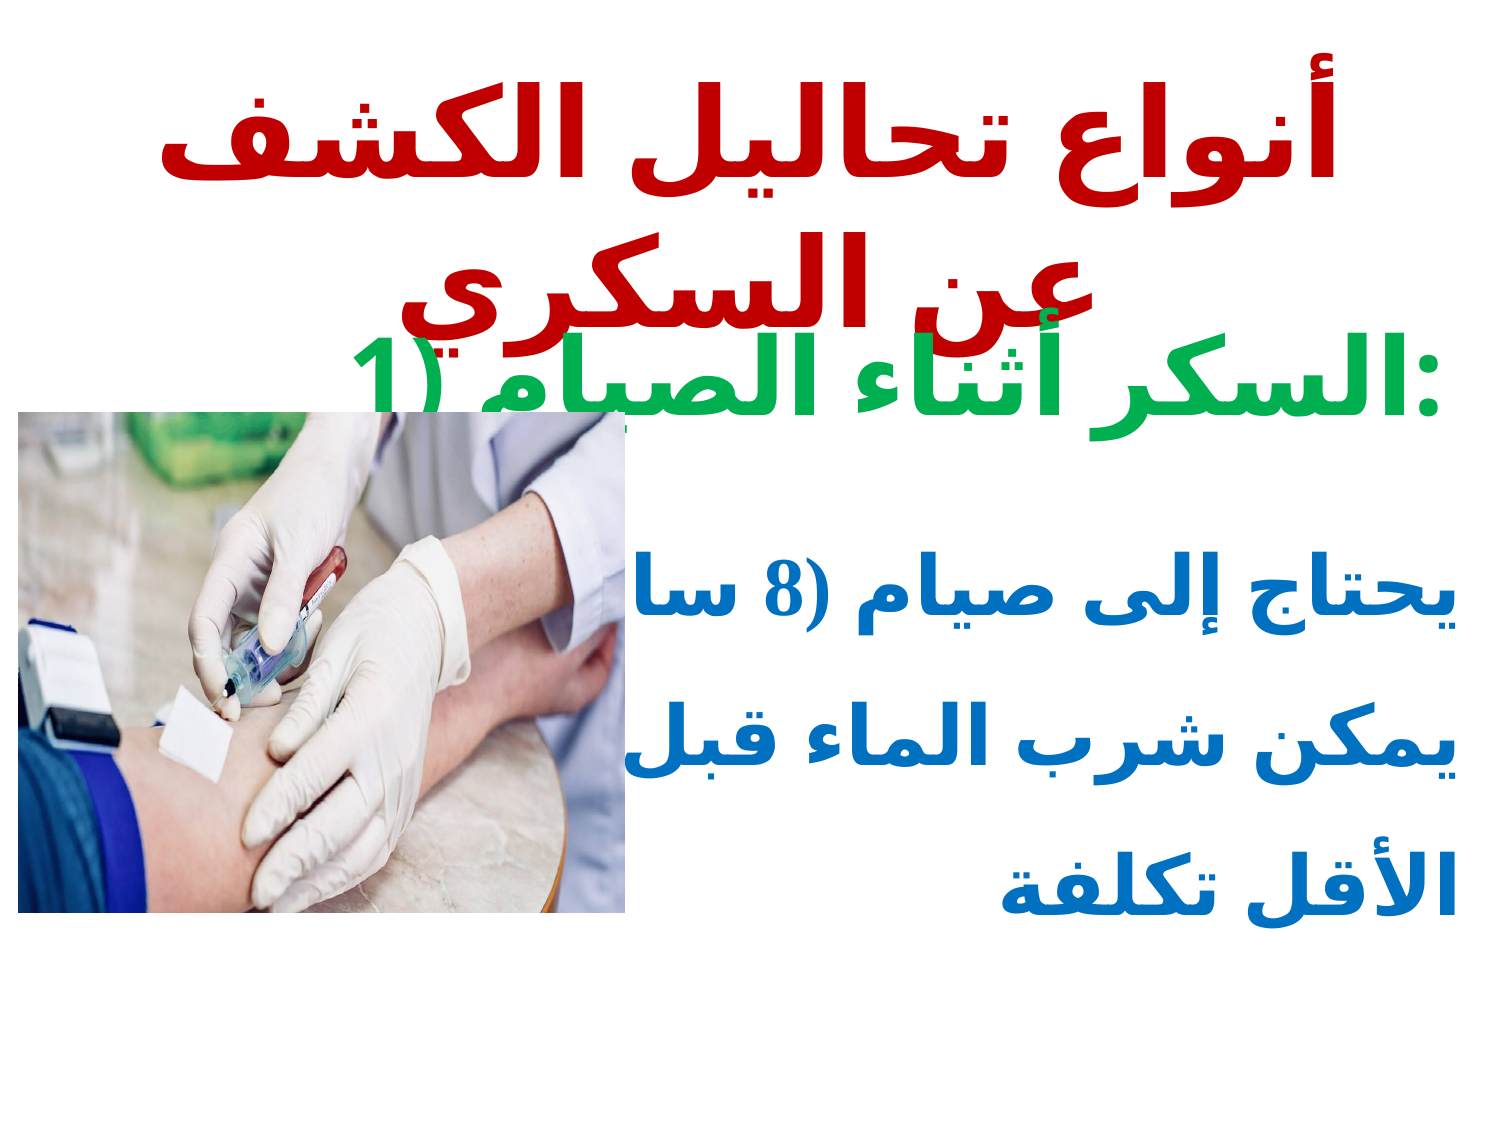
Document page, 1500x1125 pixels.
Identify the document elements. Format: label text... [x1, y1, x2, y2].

text_box [112, 243, 820, 250]
text_box أنواع تحاليل الكشف عن السكري [18, 37, 1482, 243]
picture [18, 412, 626, 913]
text_box  يحتاج إلى صيام (8 ساعات)  يمكن شرب الماء قبل التحليل  الأقل تكلفة [837, 516, 1498, 898]
text_box 1) السكر أثناء الصيام: [819, 181, 1481, 549]
